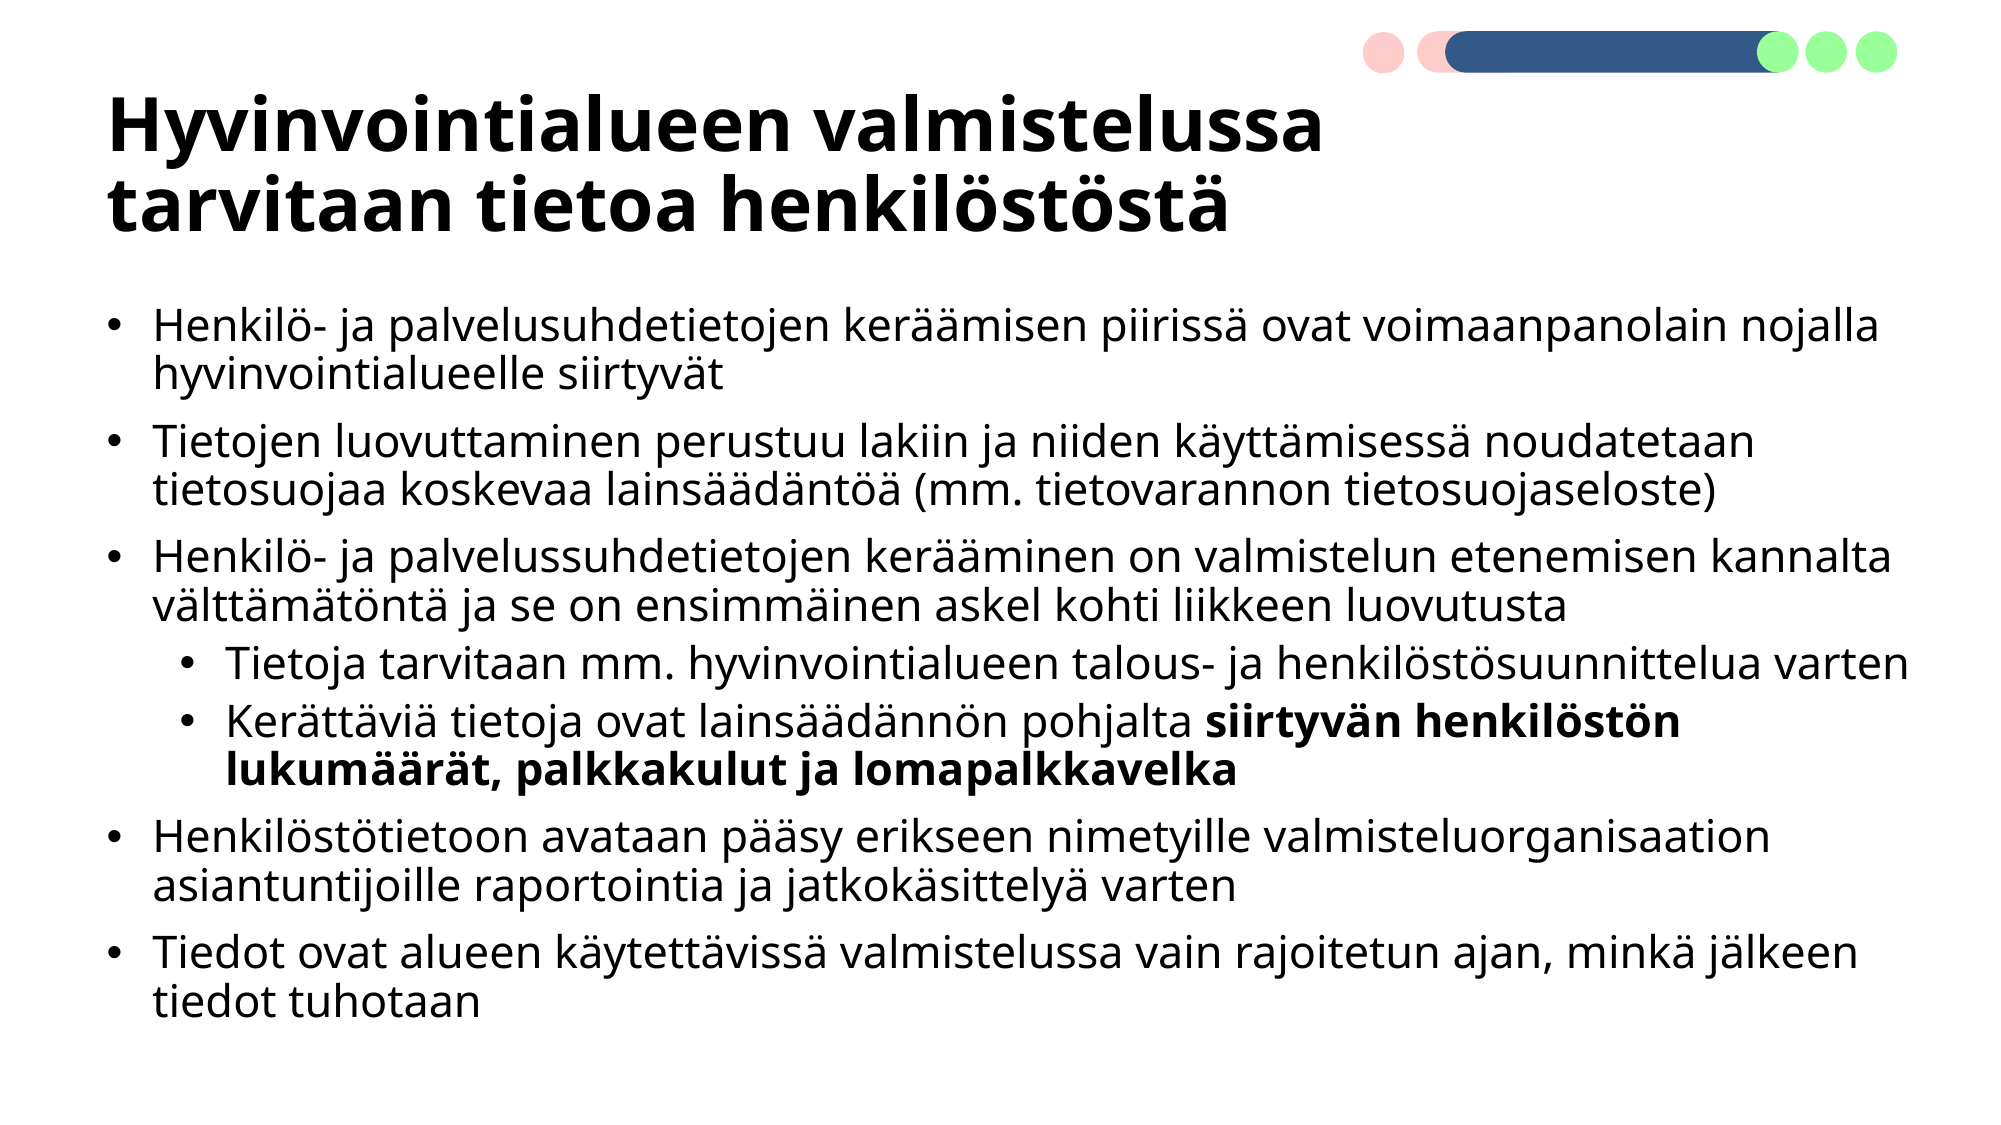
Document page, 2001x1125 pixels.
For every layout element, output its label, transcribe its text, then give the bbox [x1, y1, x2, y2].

title Hyvinvointialueen valmistelussa tarvitaan tietoa henkilöstöstä [91, 139, 1542, 256]
list Henkilö- ja palvelusuhdetietojen keräämisen piirissä ovat voimaanpanolain nojalla hyvinvointialueelle siirtyvät Tietojen luovuttaminen perustuu lakiin ja niiden käyttämisessä noudatetaan tietosuojaa koskevaa lainsäädäntöä (mm. tietovarannon tietosuojaseloste) Henkilö- ja palvelussuhdetietojen kerääminen on valmistelun etenemisen kannalta välttämätöntä ja se on ensimmäinen askel kohti liikkeen luovutusta Tietoja tarvitaan mm. hyvinvointialueen talous- ja henkilöstösuunnittelua varten Kerättäviä tietoja ovat lainsäädännön pohjalta siirtyvän henkilöstön lukumäärät, palkkakulut ja lomapalkkavelka Henkilöstötietoon avataan pääsy erikseen nimetyille valmisteluorganisaation asiantuntijoille raportointia ja jatkokäsittelyä varten Tiedot ovat alueen käytettävissä valmistelussa vain rajoitetun ajan, minkä jälkeen tiedot tuhotaan [91, 294, 1955, 1078]
